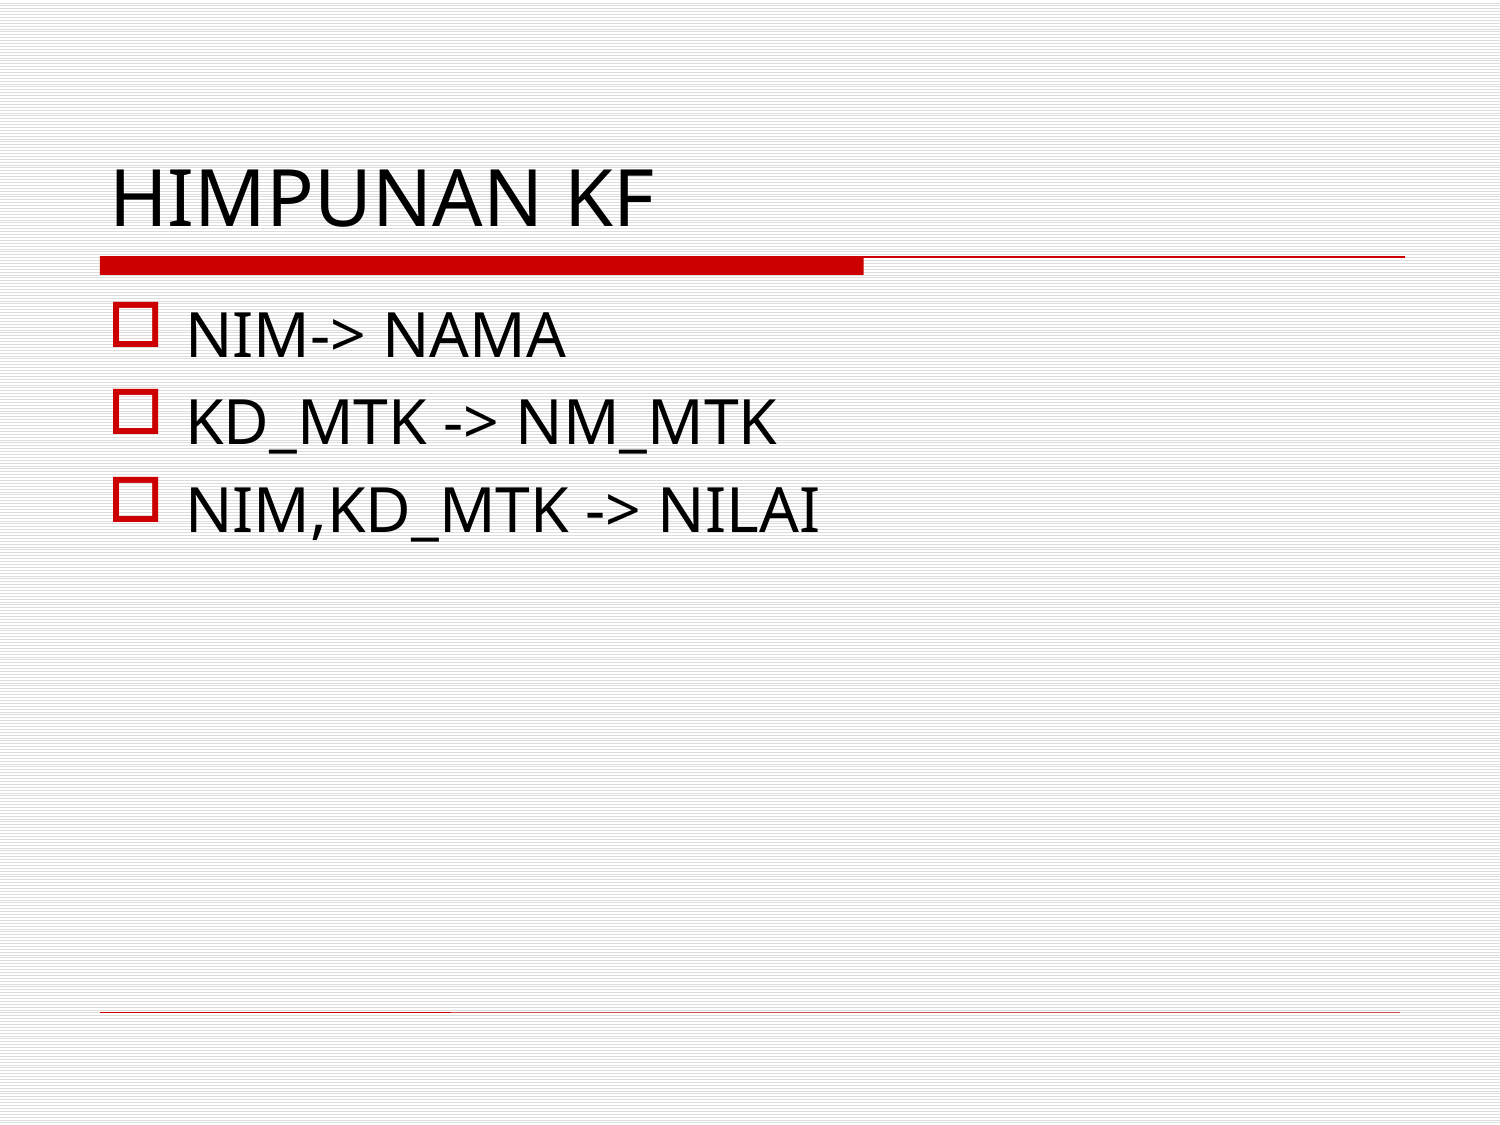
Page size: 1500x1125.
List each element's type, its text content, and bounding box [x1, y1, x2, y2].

list NIM-> NAMA KD_MTK -> NM_MTK NIM,KD_MTK -> NILAI [92, 287, 1406, 988]
title HIMPUNAN KF [94, 50, 1407, 250]
